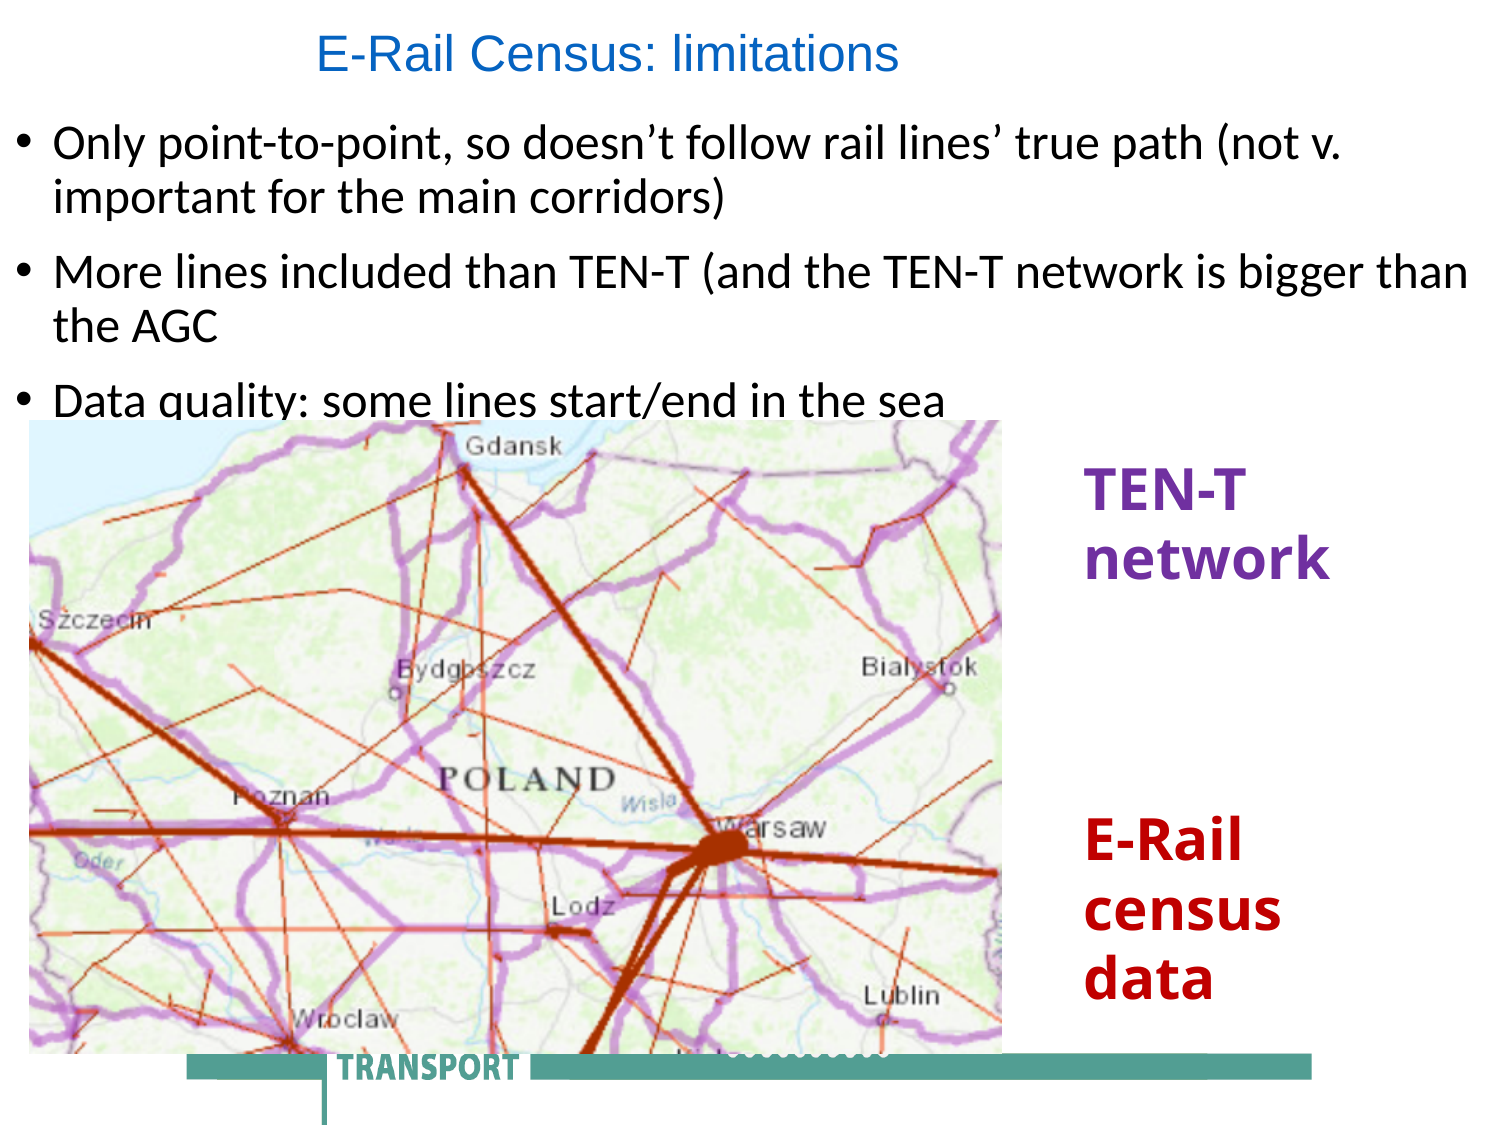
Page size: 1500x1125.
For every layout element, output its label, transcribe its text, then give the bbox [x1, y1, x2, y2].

text_box TEN-T network E-Rail census data [1068, 444, 1388, 1019]
picture [29, 420, 1312, 1125]
text_box E-Rail Census: limitations [112, 19, 1105, 90]
list Only point-to-point, so doesn’t follow rail lines’ true path (not v. important for the main corridors) More lines included than TEN-T (and the TEN-T network is bigger than the AGC Data quality: some lines start/end in the sea [0, 109, 1500, 823]
